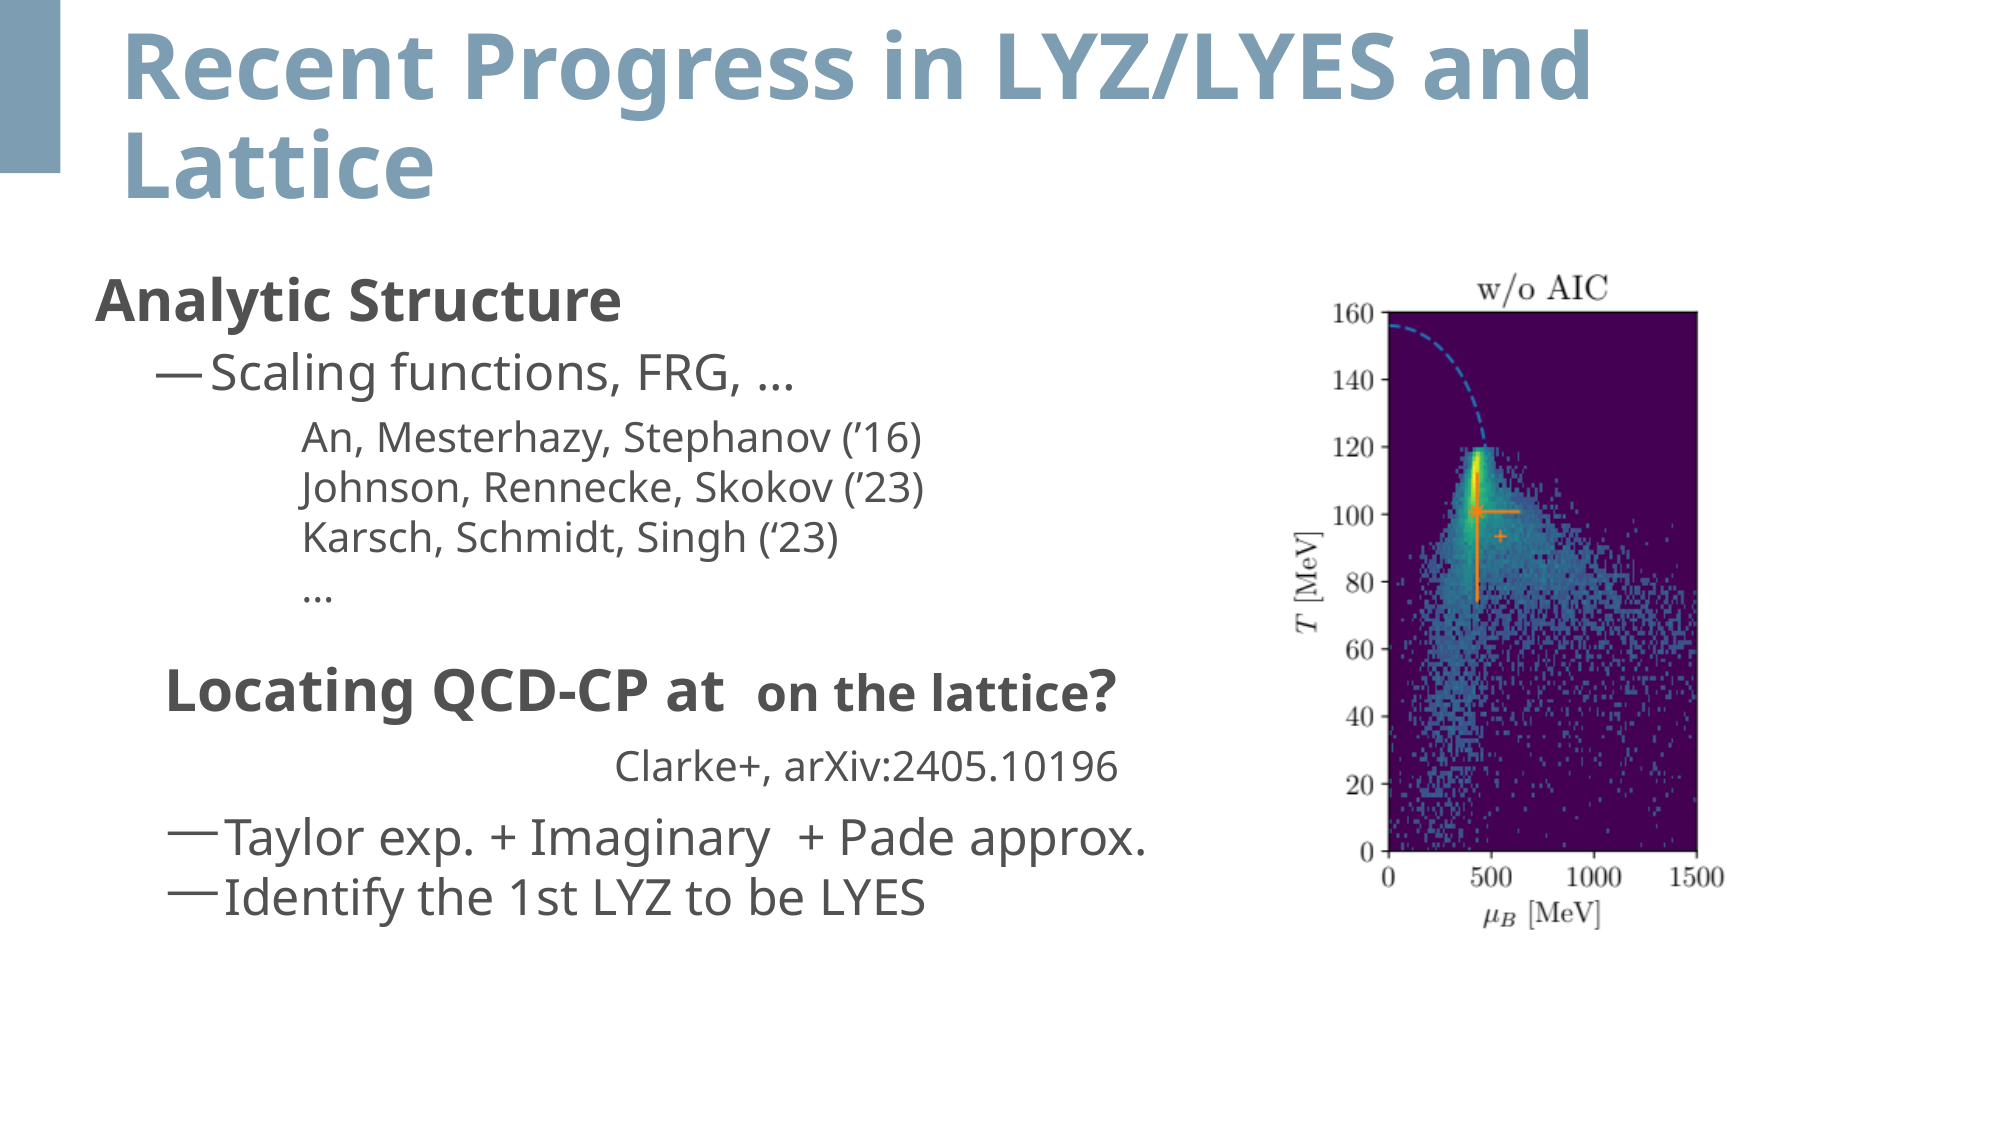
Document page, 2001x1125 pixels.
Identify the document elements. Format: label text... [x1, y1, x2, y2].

text_box An, Mesterhazy, Stephanov (’16) Johnson, Rennecke, Skokov (’23) Karsch, Schmidt, Singh (‘23) … [286, 403, 940, 619]
text_box Clarke+, arXiv:2405.10196 [599, 732, 1135, 798]
text_box Scaling functions, FRG, … [139, 332, 812, 408]
title Recent Progress in LYZ/LYES and Lattice [105, 57, 1831, 174]
picture [1280, 258, 1741, 941]
text_box Analytic Structure [80, 255, 639, 341]
